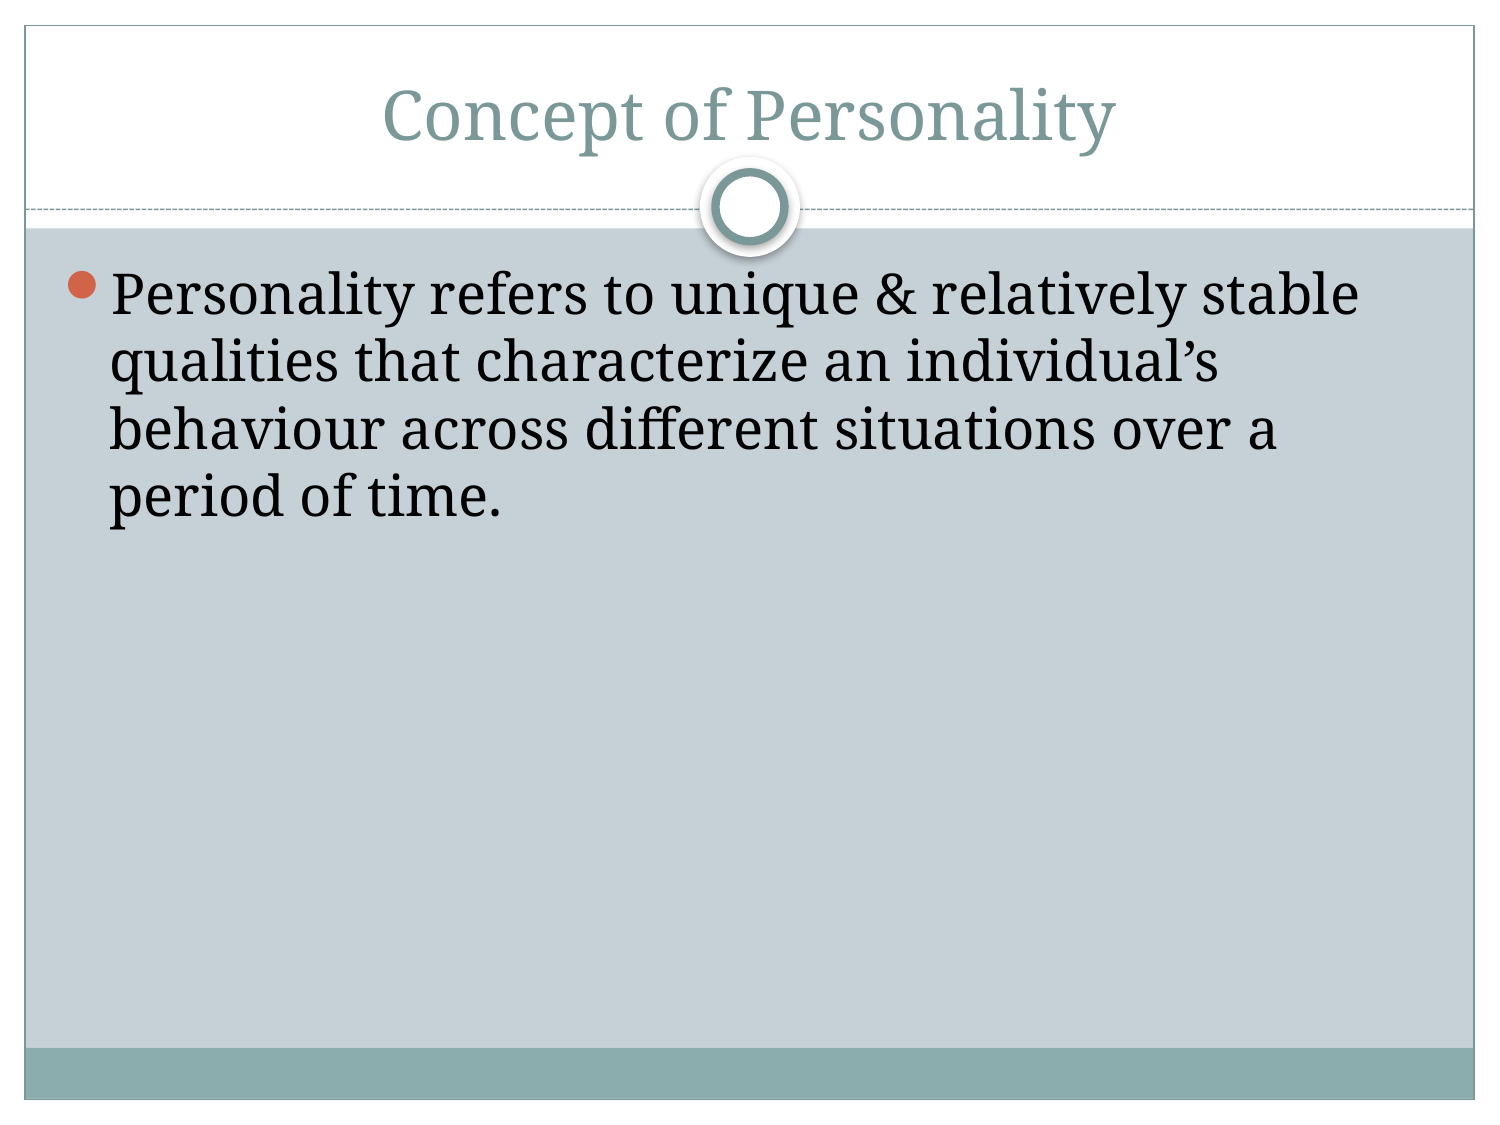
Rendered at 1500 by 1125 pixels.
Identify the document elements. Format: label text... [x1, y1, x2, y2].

title Concept of Personality [49, 37, 1450, 162]
list Personality refers to unique & relatively stable qualities that characterize an individual’s behaviour across different situations over a period of time. [49, 250, 1445, 1001]
